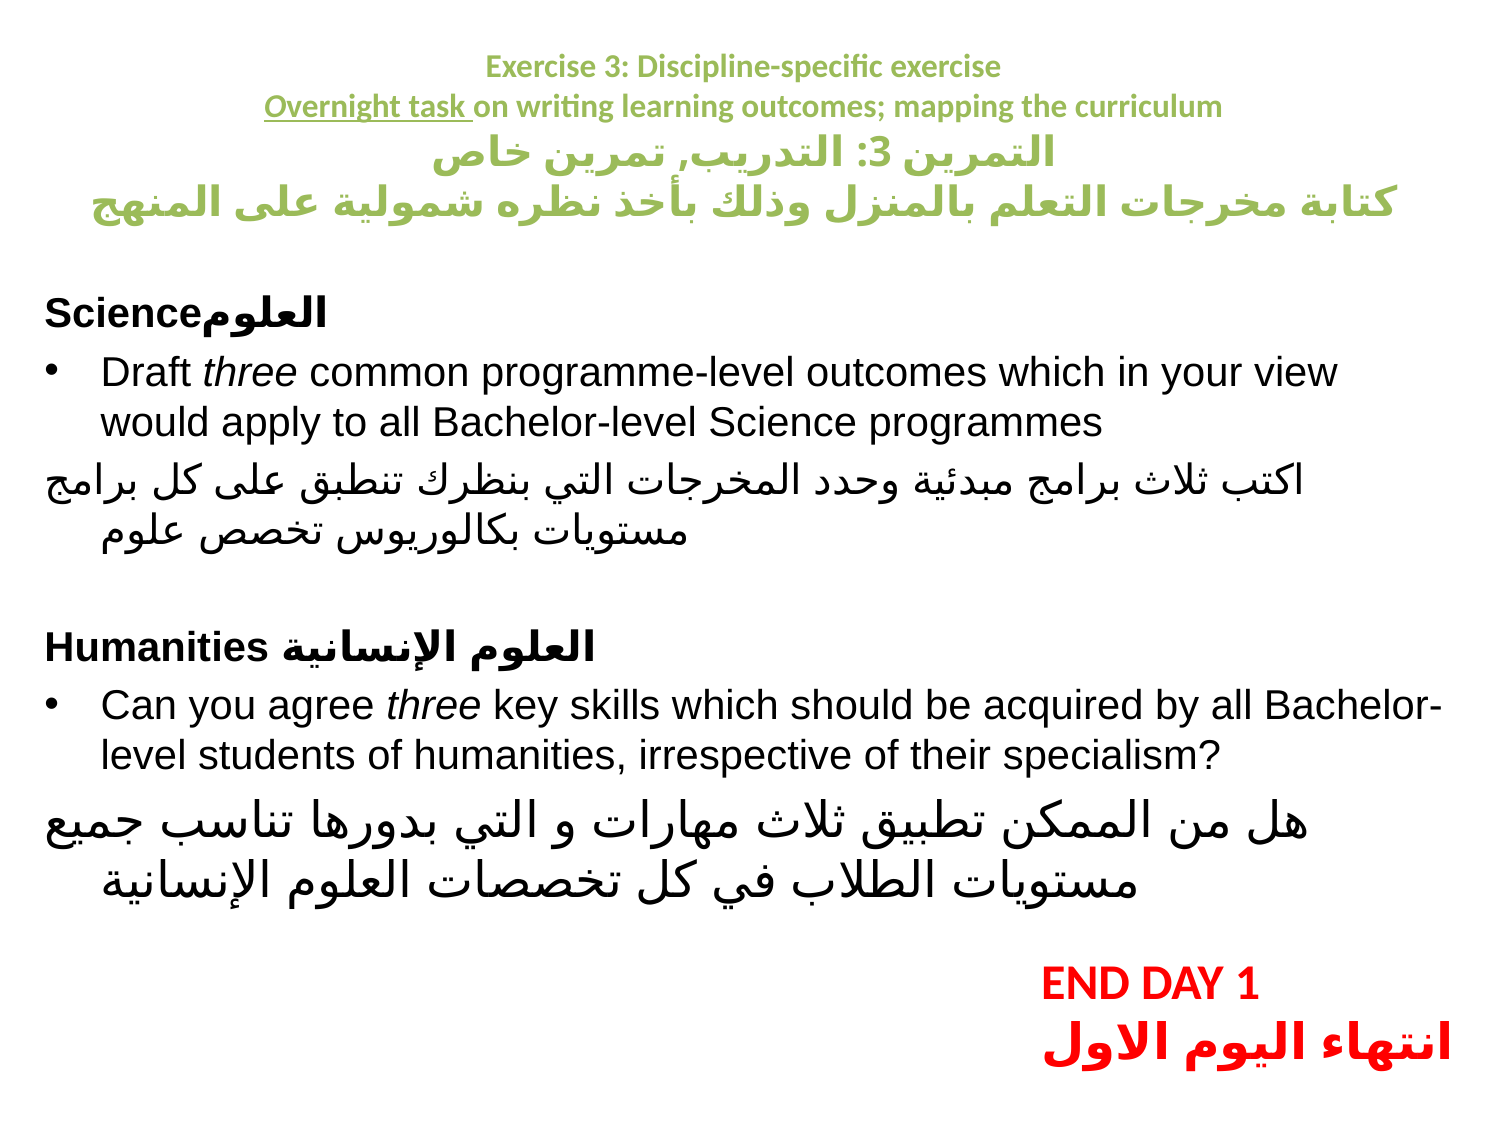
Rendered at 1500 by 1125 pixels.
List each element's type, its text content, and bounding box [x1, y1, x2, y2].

list Scienceالعلوم Draft three common programme-level outcomes which in your view would apply to all Bachelor-level Science programmes اكتب ثلاث برامج مبدئية وحدد المخرجات التي بنظرك تنطبق على كل برامج مستويات بكالوريوس تخصص علوم Humanities العلوم الإنسانية Can you agree three key skills which should be acquired by all Bachelor-level students of humanities, irrespective of their specialism? هل من الممكن تطبيق ثلاث مهارات و التي بدورها تناسب جميع مستويات الطلاب في كل تخصصات العلوم الإنسانية [29, 278, 1471, 943]
title Exercise 3: Discipline-specific exercise Overnight task on writing learning outcomes; mapping the curriculum التمرين 3: التدريب, تمرين خاص كتابة مخرجات التعلم بالمنزل وذلك بأخذ نظره شمولية على المنهج [29, 31, 1459, 219]
text_box END DAY 1 انتهاء اليوم الاول [1026, 942, 1470, 1078]
